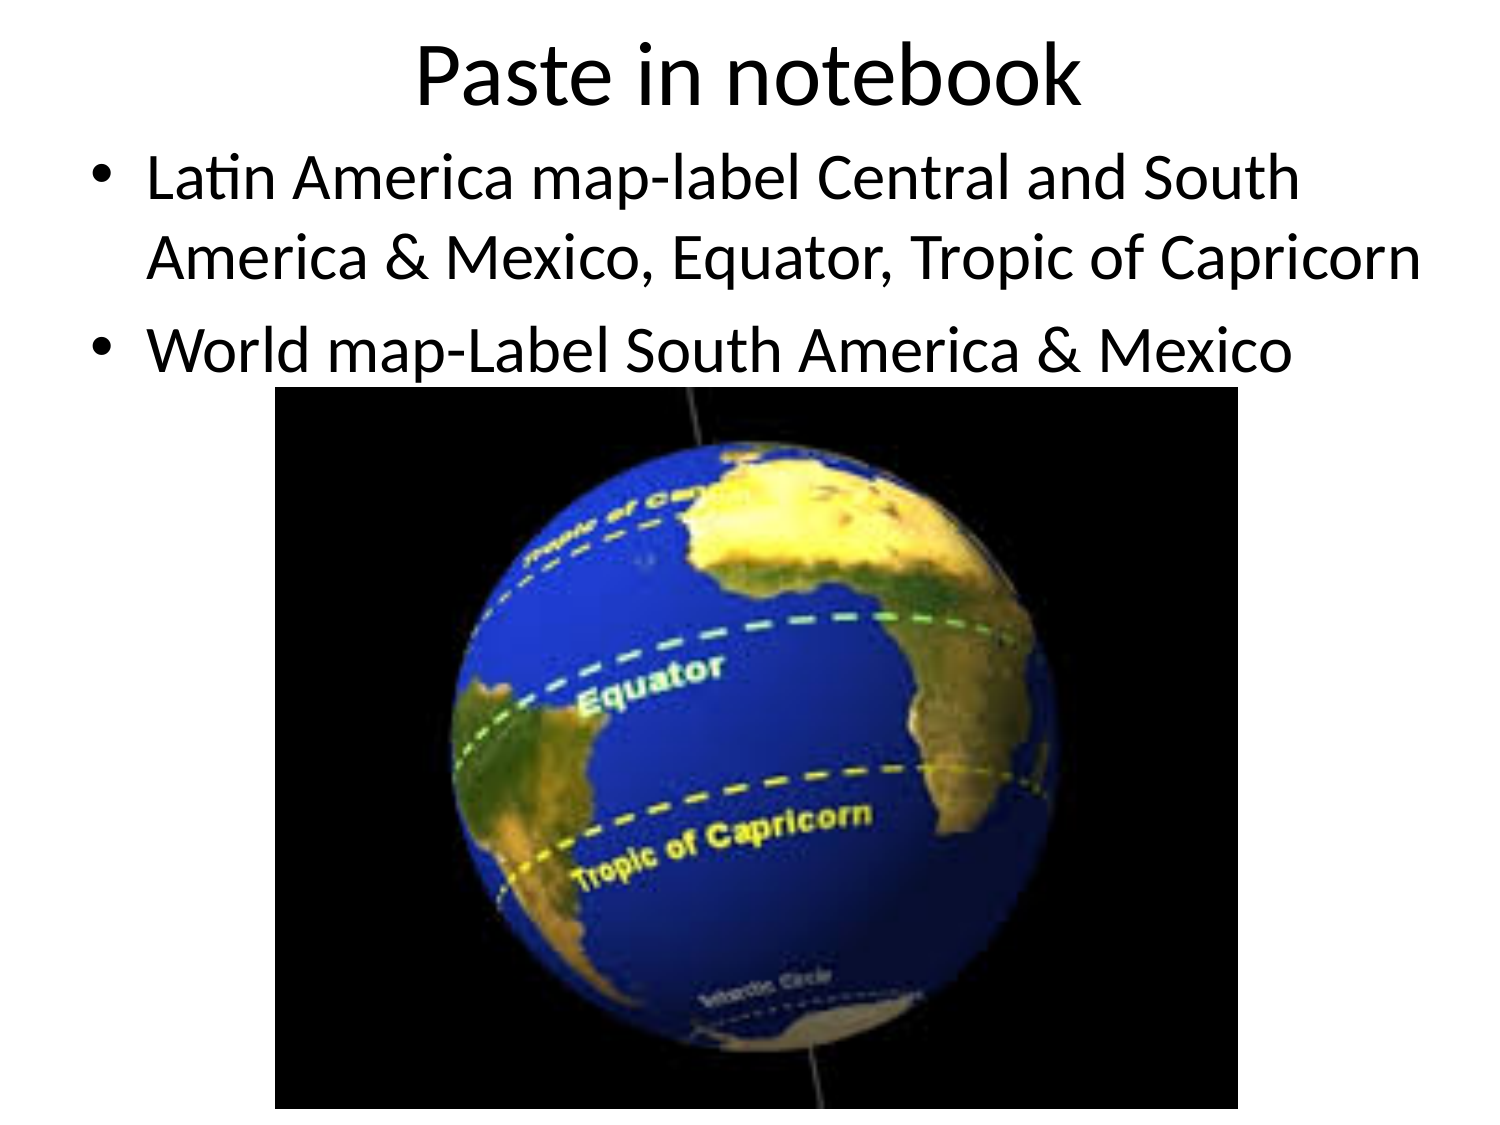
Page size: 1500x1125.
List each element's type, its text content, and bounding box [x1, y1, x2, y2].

title Paste in notebook [75, 0, 1425, 125]
picture [274, 387, 1238, 1109]
list Latin America map-label Central and South America & Mexico, Equator, Tropic of Capricorn World map-Label South America & Mexico [75, 125, 1475, 930]
